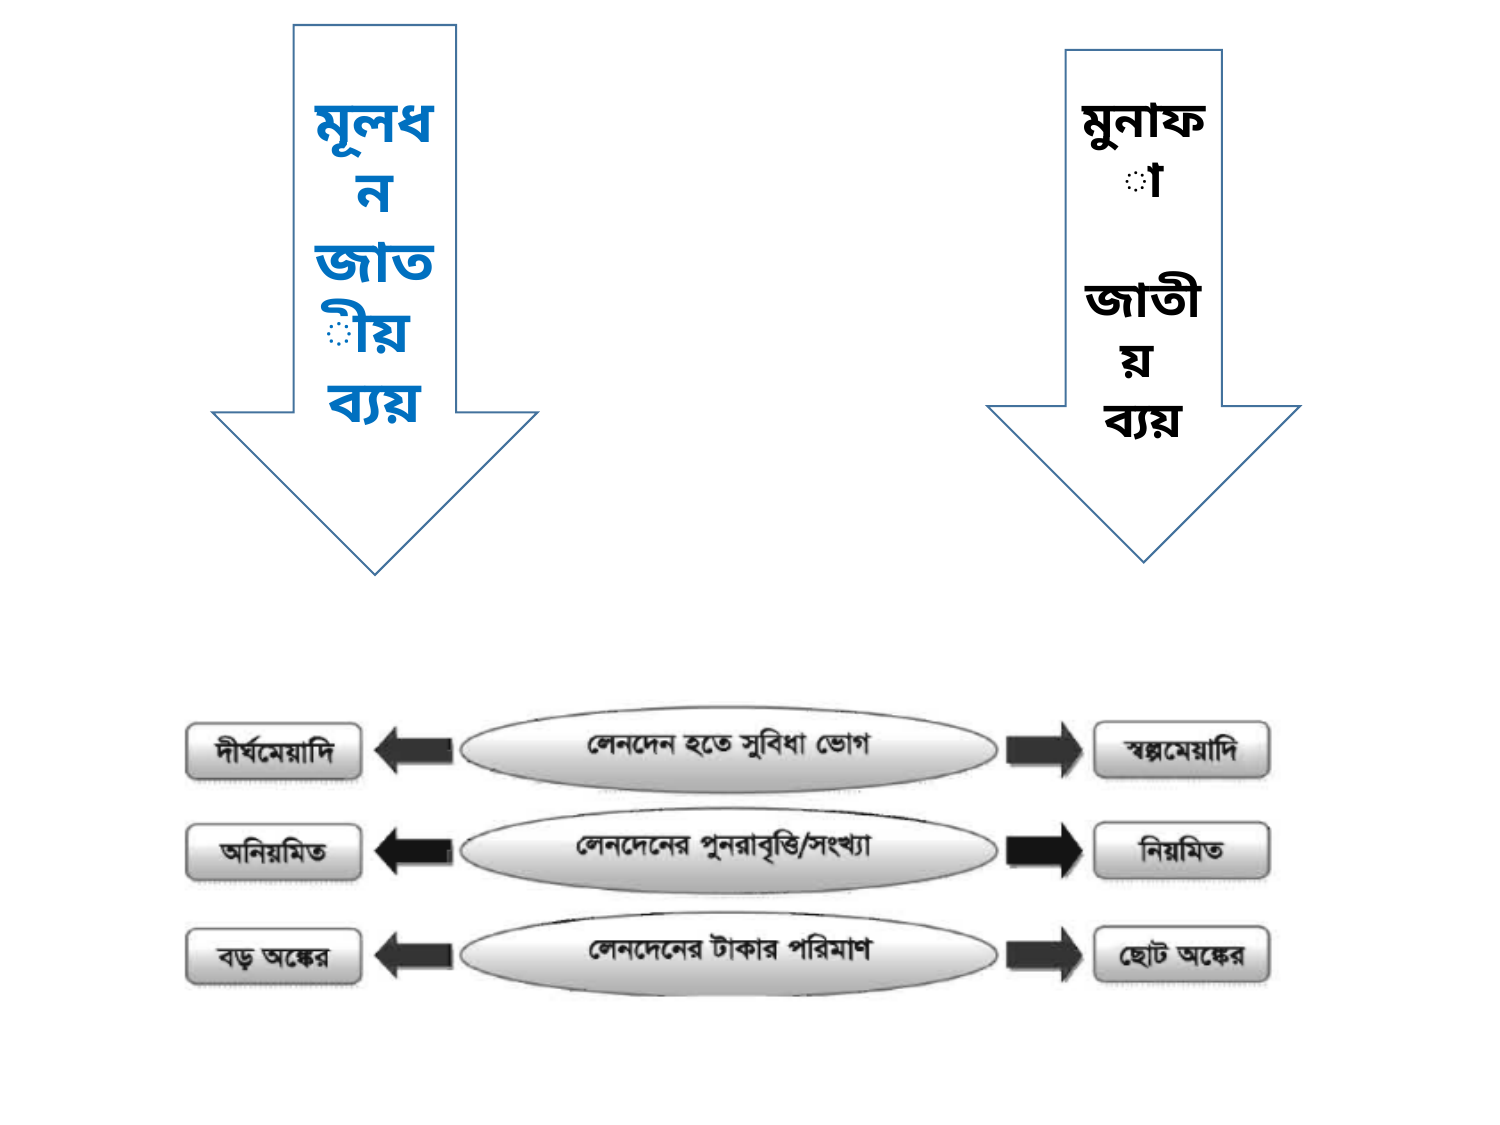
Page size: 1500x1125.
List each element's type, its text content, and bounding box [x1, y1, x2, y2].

text_box মুনাফা জাতীয় ব্যয় [984, 48, 1303, 564]
text_box মূলধন জাতীয় ব্যয় [209, 23, 540, 577]
picture [137, 699, 1363, 1013]
